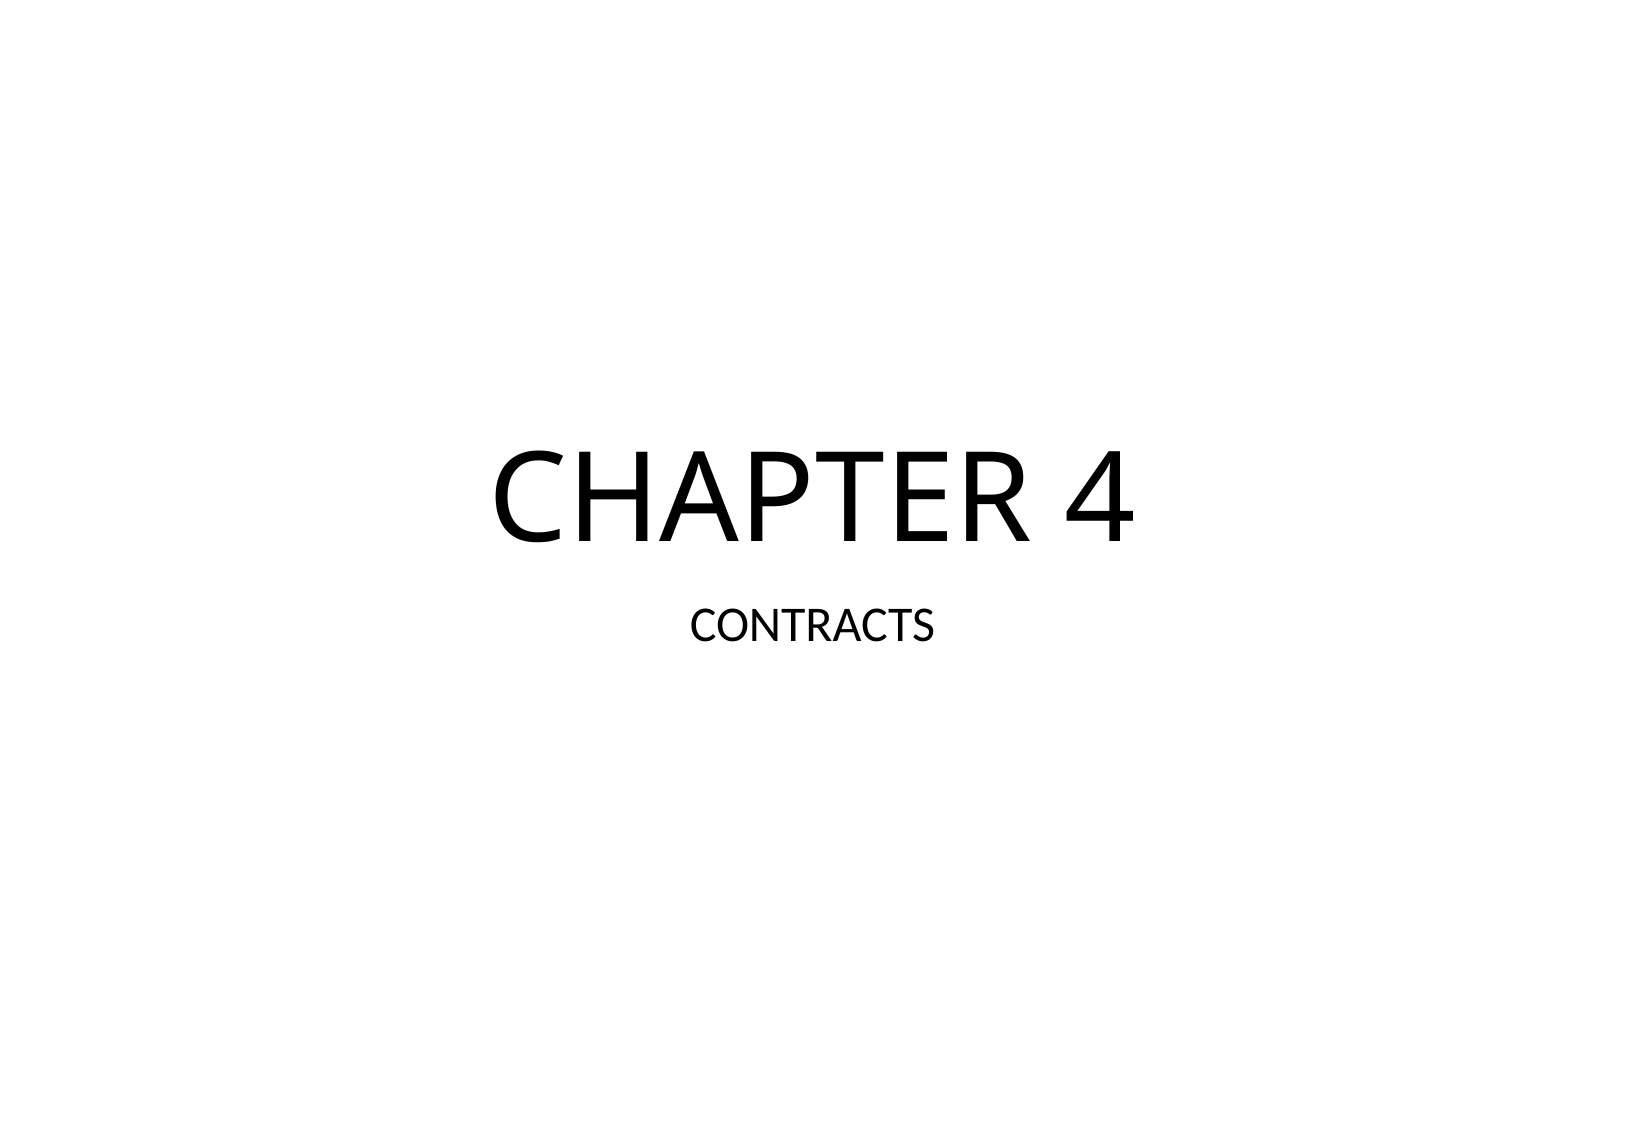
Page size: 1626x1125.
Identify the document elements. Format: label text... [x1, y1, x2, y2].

title CHAPTER 4 [121, 184, 1504, 576]
subtitle CONTRACTS [203, 590, 1422, 863]
